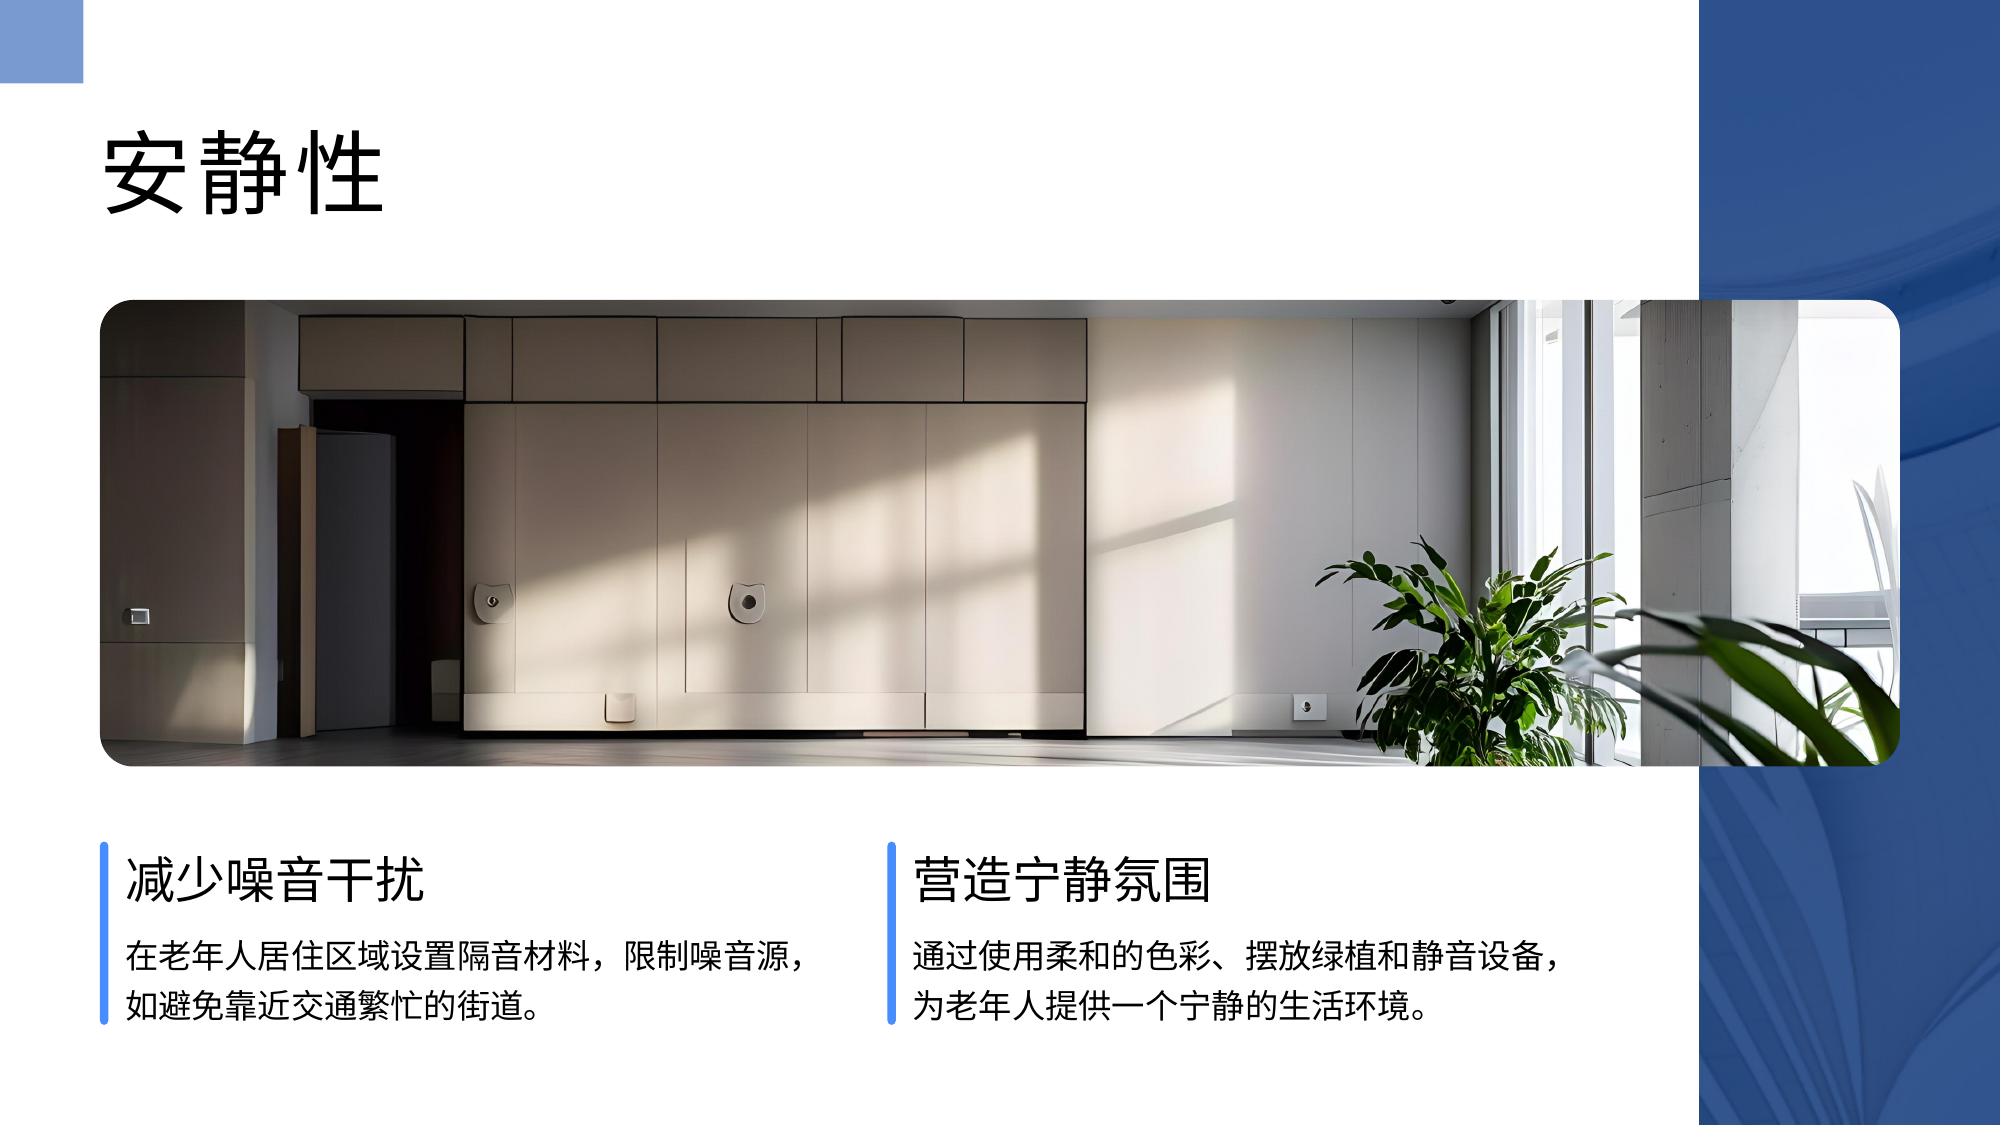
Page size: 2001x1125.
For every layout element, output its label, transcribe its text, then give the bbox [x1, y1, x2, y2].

text_box [0, 0, 84, 84]
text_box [99, 841, 1613, 1026]
title 安静性 [99, 99, 1623, 225]
picture [99, 0, 2000, 1125]
